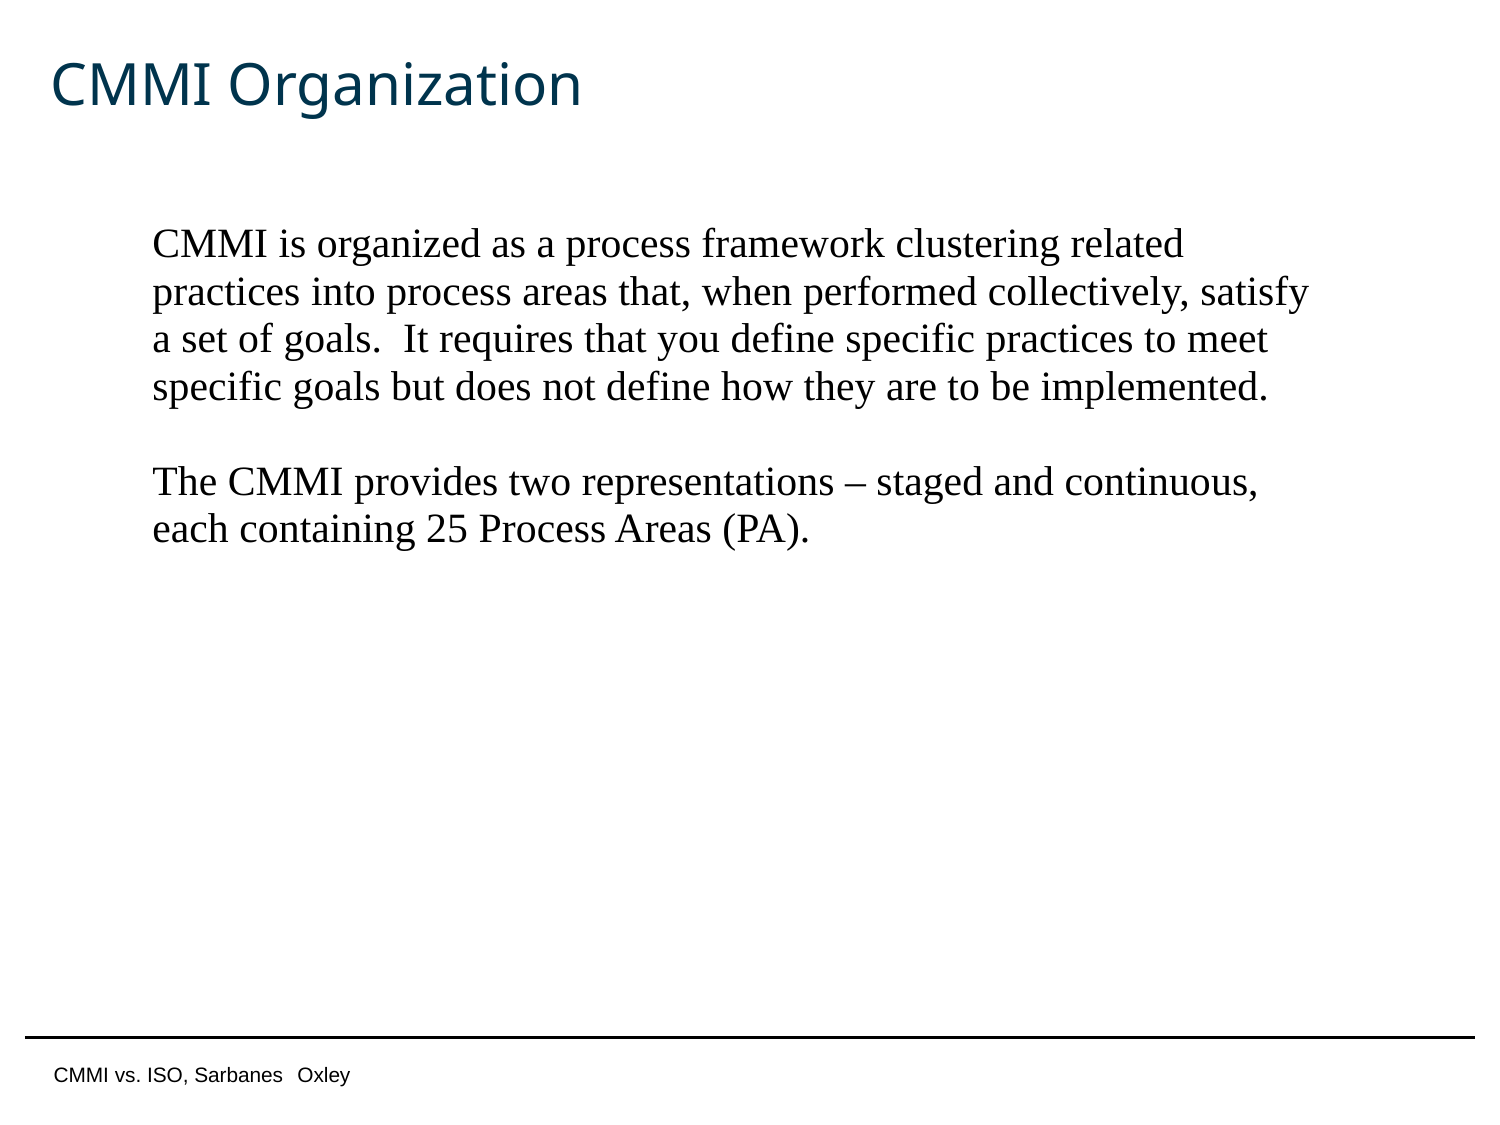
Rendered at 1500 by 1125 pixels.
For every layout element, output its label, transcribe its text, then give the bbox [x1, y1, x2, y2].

title CMMI Organization [35, 29, 1426, 143]
list CMMI is organized as a process framework clustering related practices into process areas that, when performed collectively, satisfy a set of goals. It requires that you define specific practices to meet specific goals but does not define how they are to be implemented. The CMMI provides two representations – staged and continuous, each containing 25 Process Areas (PA). [137, 212, 1351, 788]
